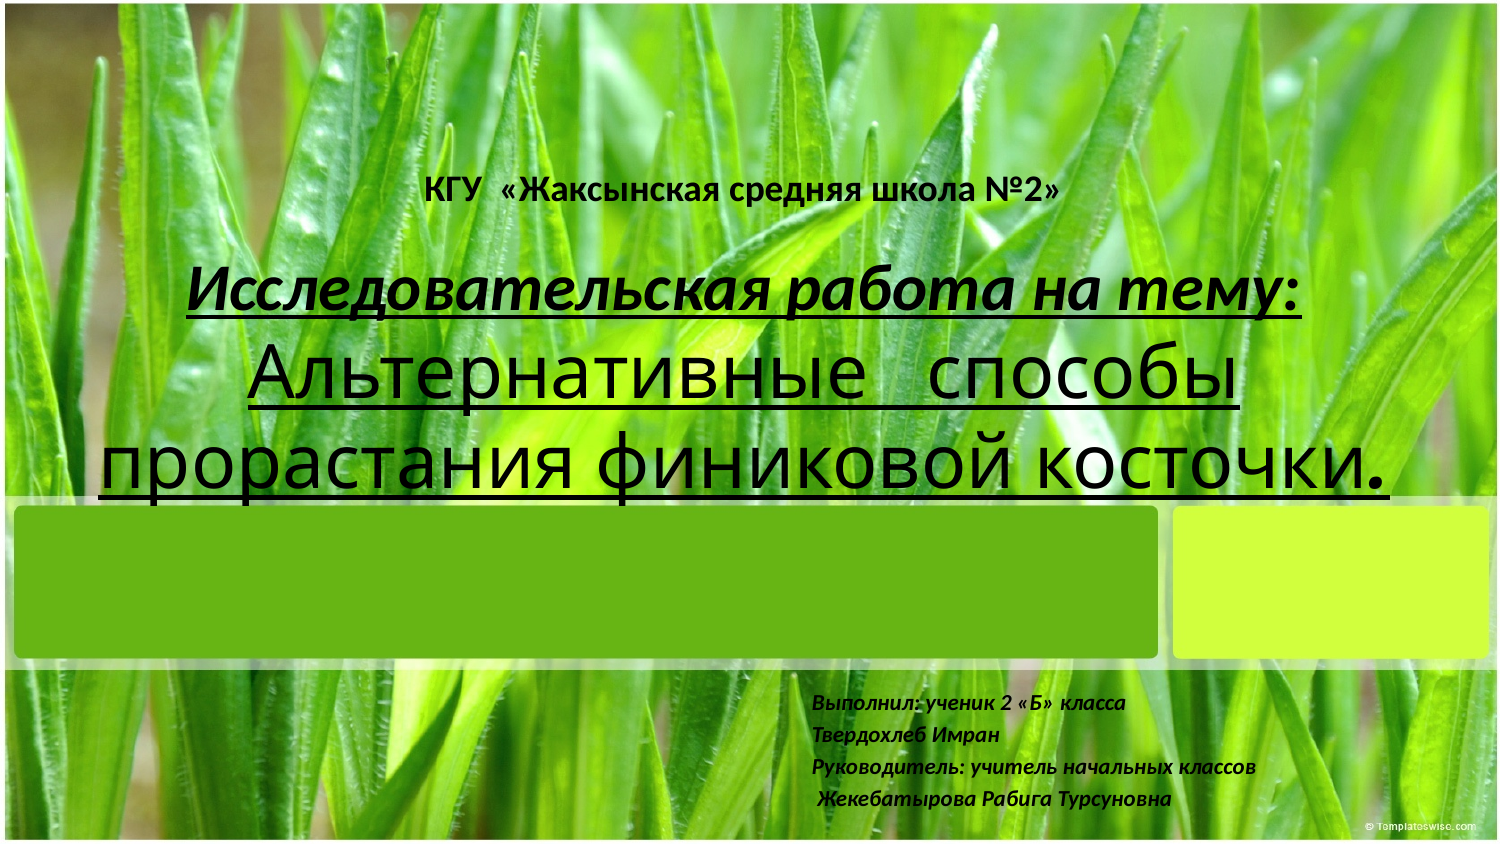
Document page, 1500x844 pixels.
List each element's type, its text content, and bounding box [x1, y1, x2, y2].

picture [0, 0, 1500, 844]
subtitle Выполнил: ученик 2 «Б» класса Твердохлеб Имран Руководитель: учитель начальных классов Жекебатырова Рабига Турсуновна [796, 679, 1466, 821]
title КГУ «Жаксынская средняя школа №2» Исследовательская работа на тему: Альтернативные способы прорастания финиковой косточки. [11, 23, 1477, 645]
